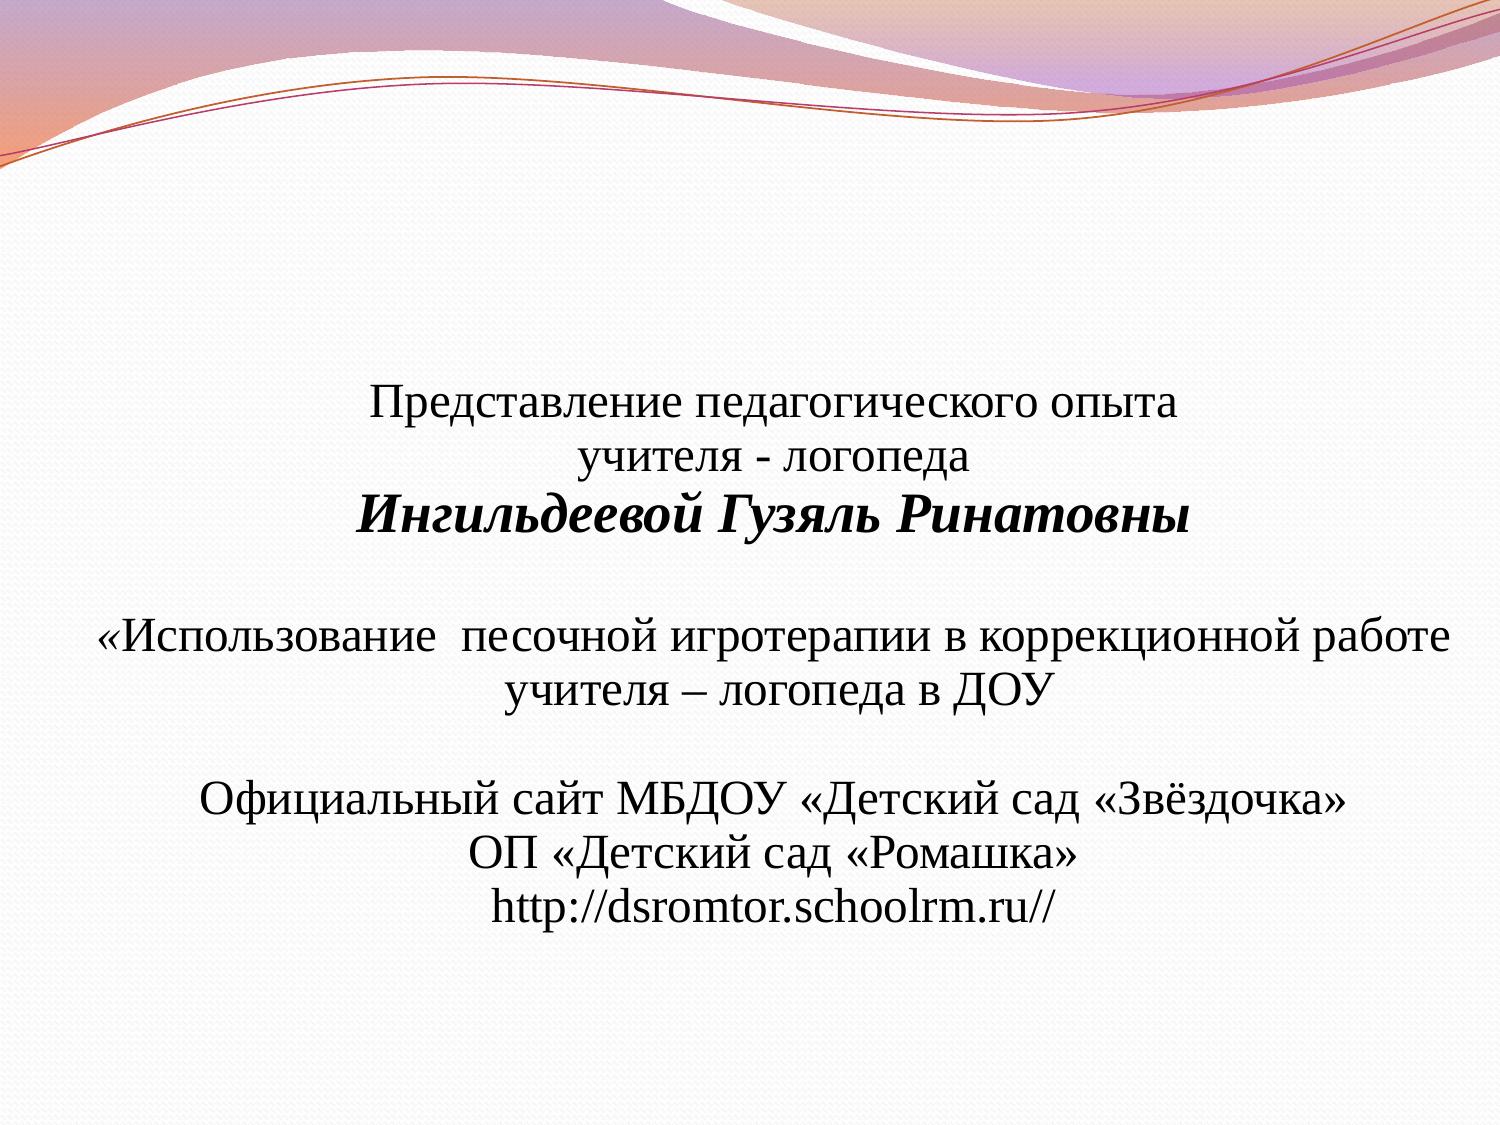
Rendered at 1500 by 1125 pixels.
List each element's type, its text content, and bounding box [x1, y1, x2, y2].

title Представление педагогического опыта учителя - логопеда Ингильдеевой Гузяль Ринатовны «Использование песочной игротерапии в коррекционной работе учителя – логопеда в ДОУ Официальный сайт МБДОУ «Детский сад «Звёздочка» ОП «Детский сад «Ромашка» http://dsromtor.schoolrm.ru// [76, 349, 1471, 988]
